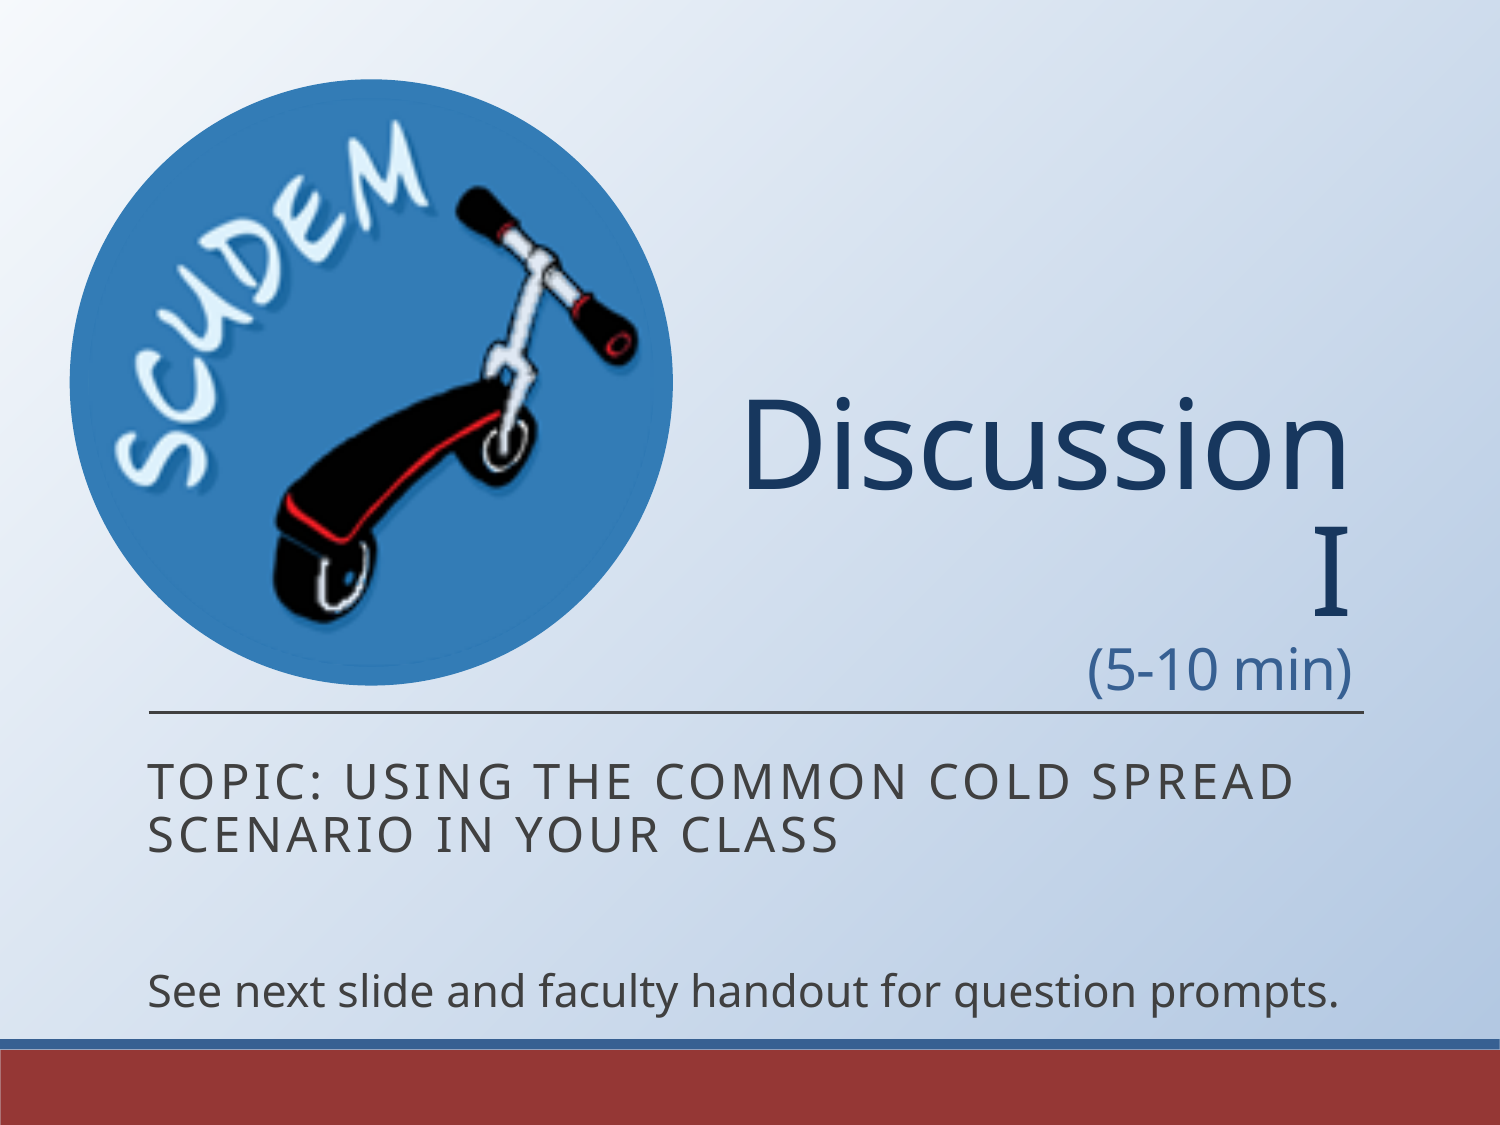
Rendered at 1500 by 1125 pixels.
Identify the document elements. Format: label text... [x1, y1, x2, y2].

title Discussion I (5-10 min) [692, 79, 1368, 710]
subtitle Topic: Using the Common Cold Spread scenario in your class See next slide and faculty handout for question prompts. [132, 750, 1368, 1031]
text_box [68, 73, 685, 709]
